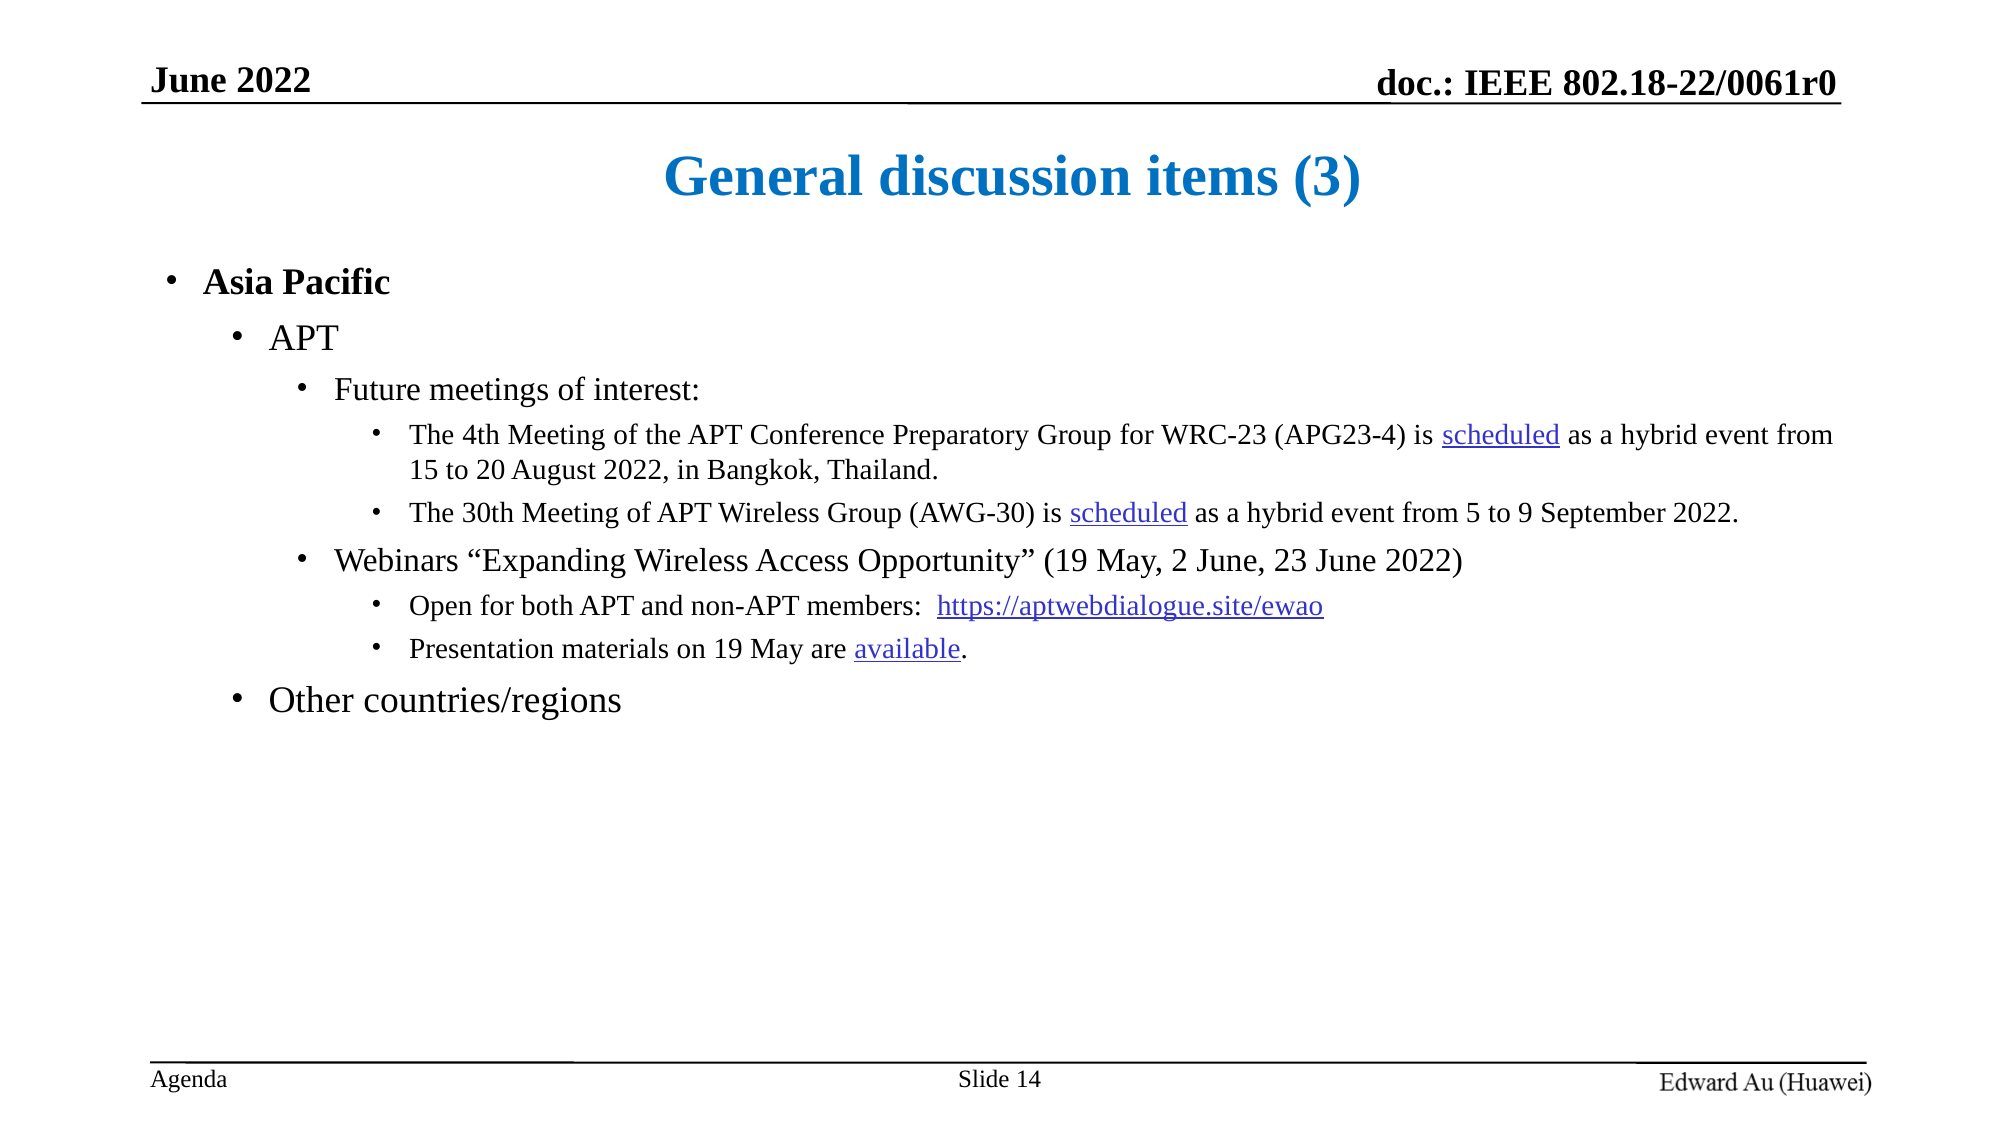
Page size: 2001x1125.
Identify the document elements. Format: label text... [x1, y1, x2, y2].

title General discussion items (3) [162, 99, 1864, 246]
slide_number Slide 14 [933, 1061, 1067, 1123]
picture [1174, 1058, 1887, 1113]
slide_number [149, 54, 651, 101]
list Asia Pacific APT Future meetings of interest: The 4th Meeting of the APT Conference Preparatory Group for WRC-23 (APG23-4) is scheduled as a hybrid event from 15 to 20 August 2022, in Bangkok, Thailand. The 30th Meeting of APT Wireless Group (AWG-30) is scheduled as a hybrid event from 5 to 9 September 2022. Webinars “Expanding Wireless Access Opportunity” (19 May, 2 June, 23 June 2022) Open for both APT and non-APT members: https://aptwebdialogue.site/ewao Presentation materials on 19 May are available. Other countries/regions [149, 249, 1869, 1059]
